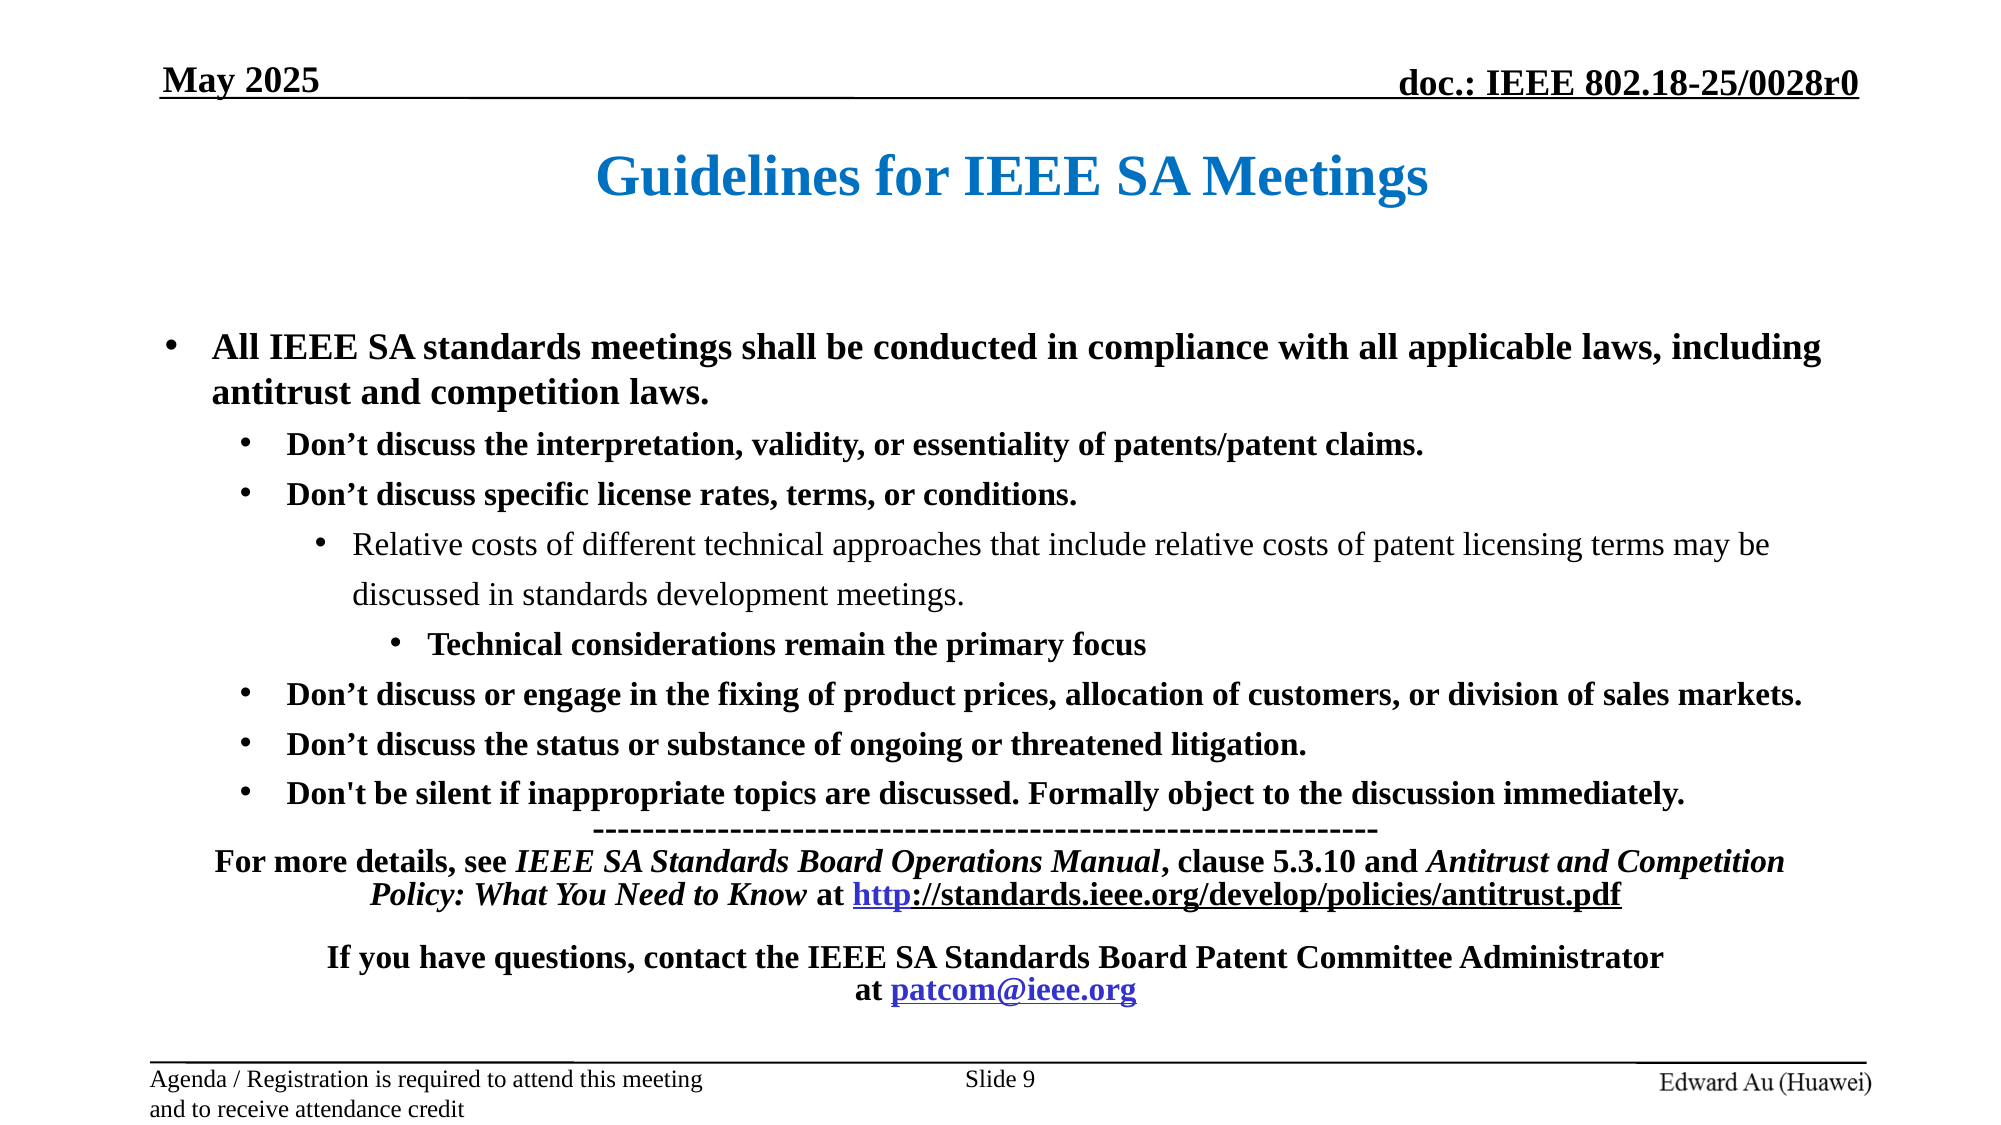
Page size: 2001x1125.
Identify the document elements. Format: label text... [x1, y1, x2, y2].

title Guidelines for IEEE SA Meetings [162, 99, 1864, 246]
text_box All IEEE SA standards meetings shall be conducted in compliance with all applicable laws, including antitrust and competition laws. Don’t discuss the interpretation, validity, or essentiality of patents/patent claims. Don’t discuss specific license rates, terms, or conditions. Relative costs of different technical approaches that include relative costs of patent licensing terms may be discussed in standards development meetings. Technical considerations remain the primary focus Don’t discuss or engage in the fixing of product prices, allocation of customers, or division of sales markets. Don’t discuss the status or substance of ongoing or threatened litigation. Don't be silent if inappropriate topics are discussed. Formally object to the discussion immediately. --------------------------------------------------------------- For more details, see IEEE SA Standards Board Operations Manual, clause 5.3.10 and Antitrust and Competition Policy: What You Need to Know at http://standards.ieee.org/develop/policies/antitrust.pdf If you have questions, contact the IEEE SA Standards Board Patent Committee Administrator at patcom@ieee.org [149, 275, 1851, 1040]
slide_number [162, 54, 526, 99]
slide_number Slide 9 [925, 1061, 1076, 1123]
picture [1174, 1058, 1887, 1113]
